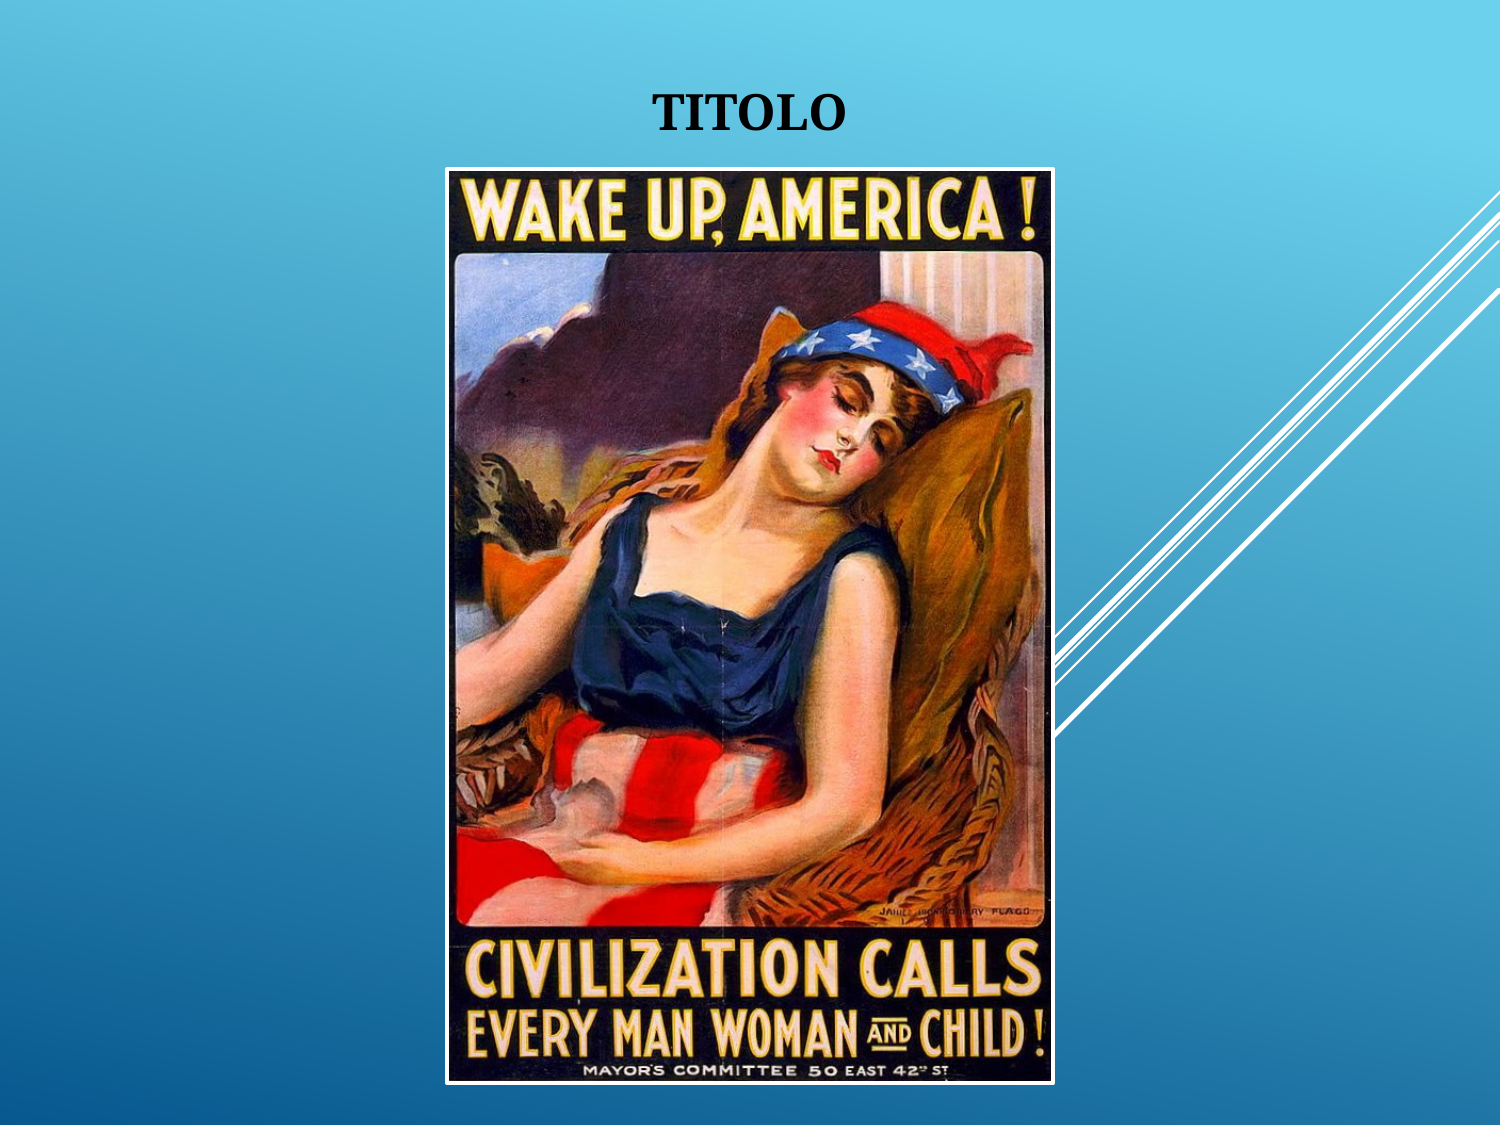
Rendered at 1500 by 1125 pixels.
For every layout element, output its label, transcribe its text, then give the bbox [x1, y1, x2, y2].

title titolo [81, 48, 1419, 149]
picture [448, 170, 1052, 1081]
